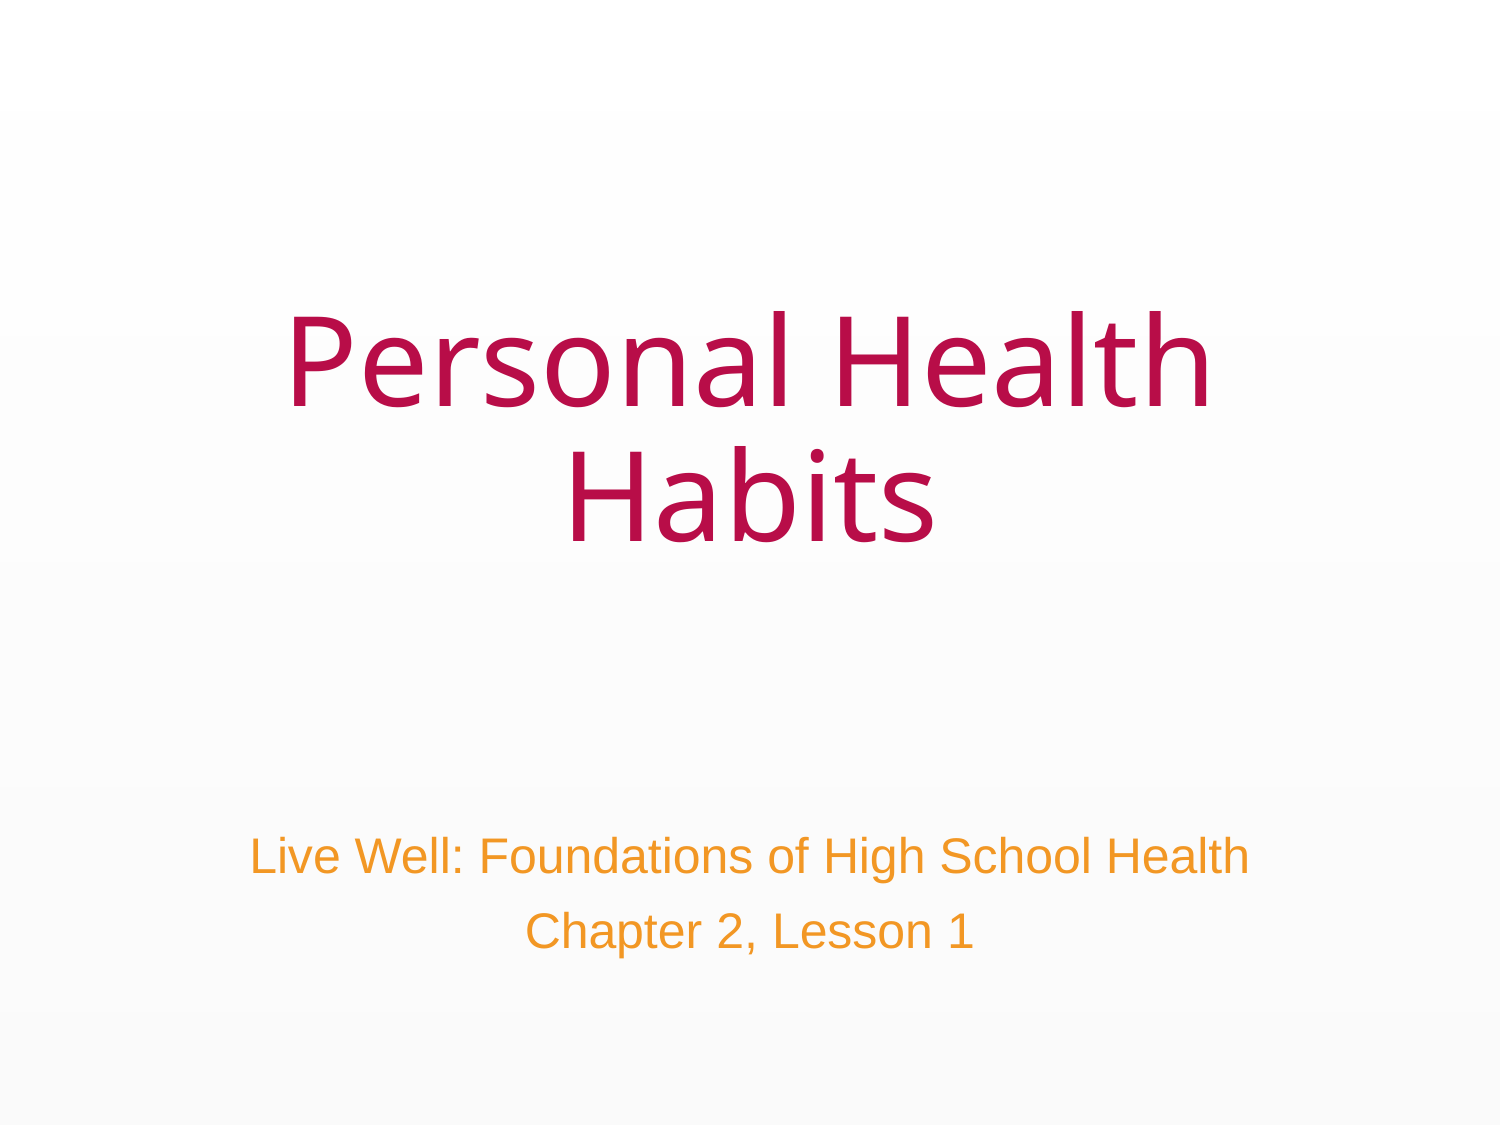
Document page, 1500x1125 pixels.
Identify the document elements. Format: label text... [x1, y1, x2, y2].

subtitle Live Well: Foundations of High School Health Chapter 2, Lesson 1 [187, 822, 1313, 984]
title Personal Health Habits [112, 184, 1388, 576]
